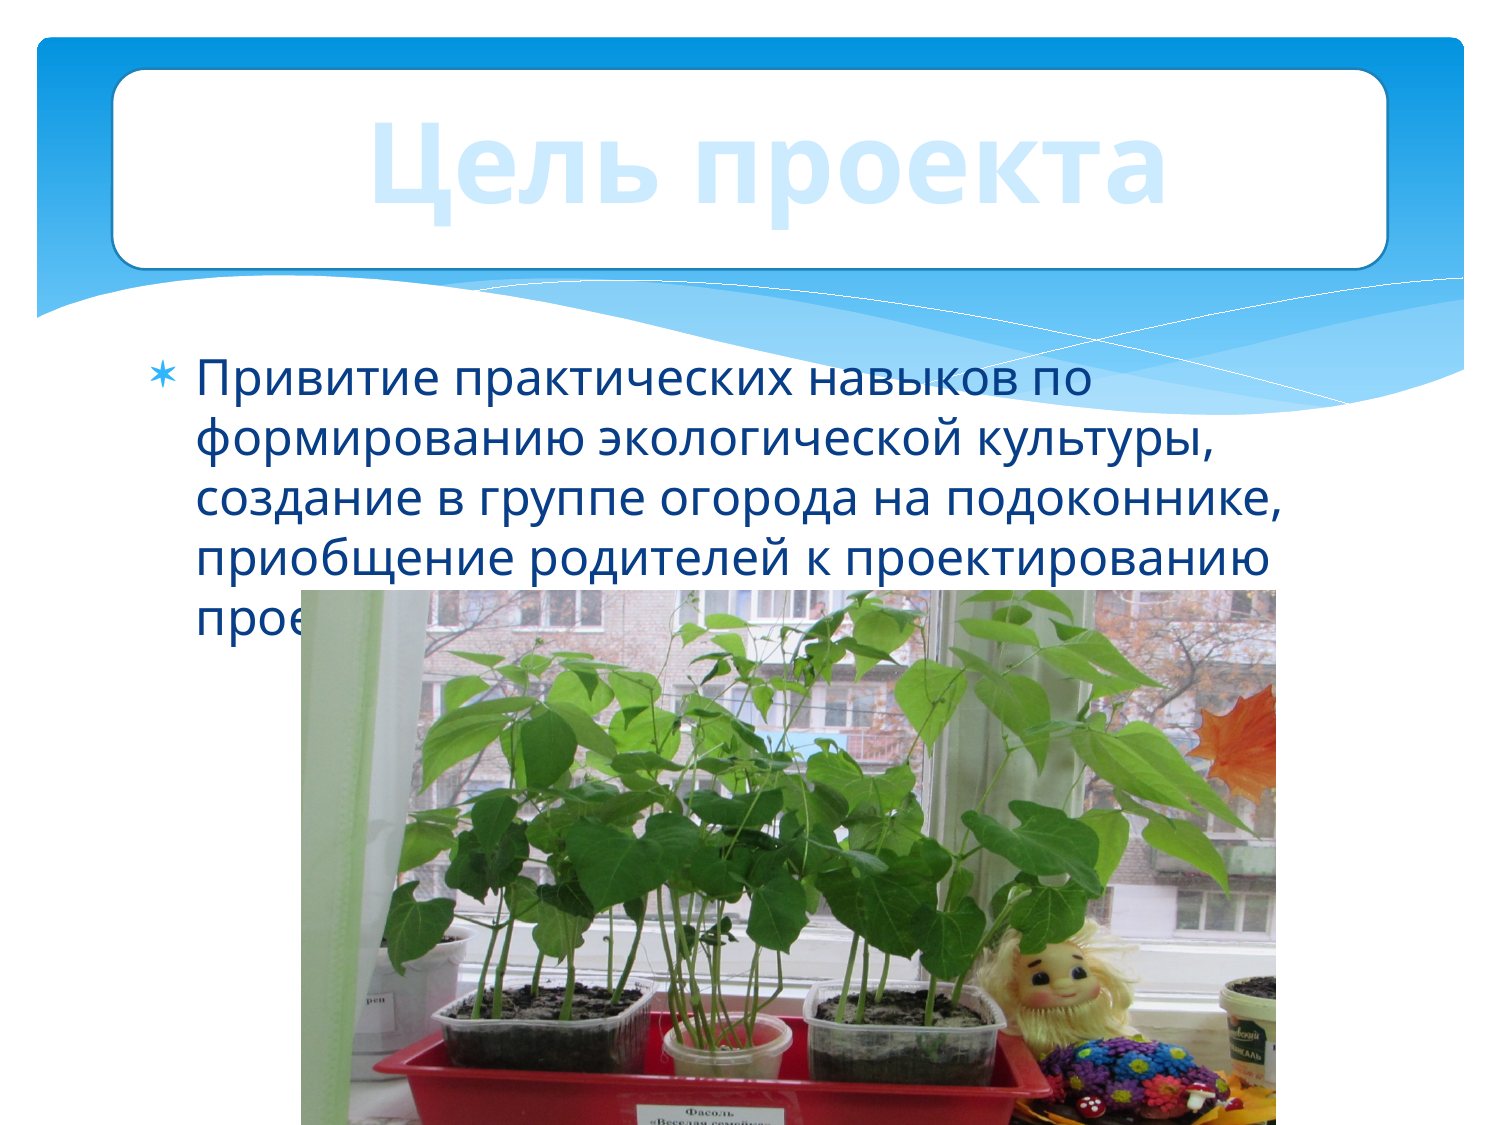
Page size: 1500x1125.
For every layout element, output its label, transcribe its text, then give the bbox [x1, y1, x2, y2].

list Привитие практических навыков по формированию экологической культуры, создание в группе огорода на подоконнике, приобщение родителей к проектированию проекта. [135, 338, 1412, 835]
text_box [121, 261, 1379, 271]
title Цель проекта [112, 55, 1425, 261]
picture [300, 590, 1276, 1125]
